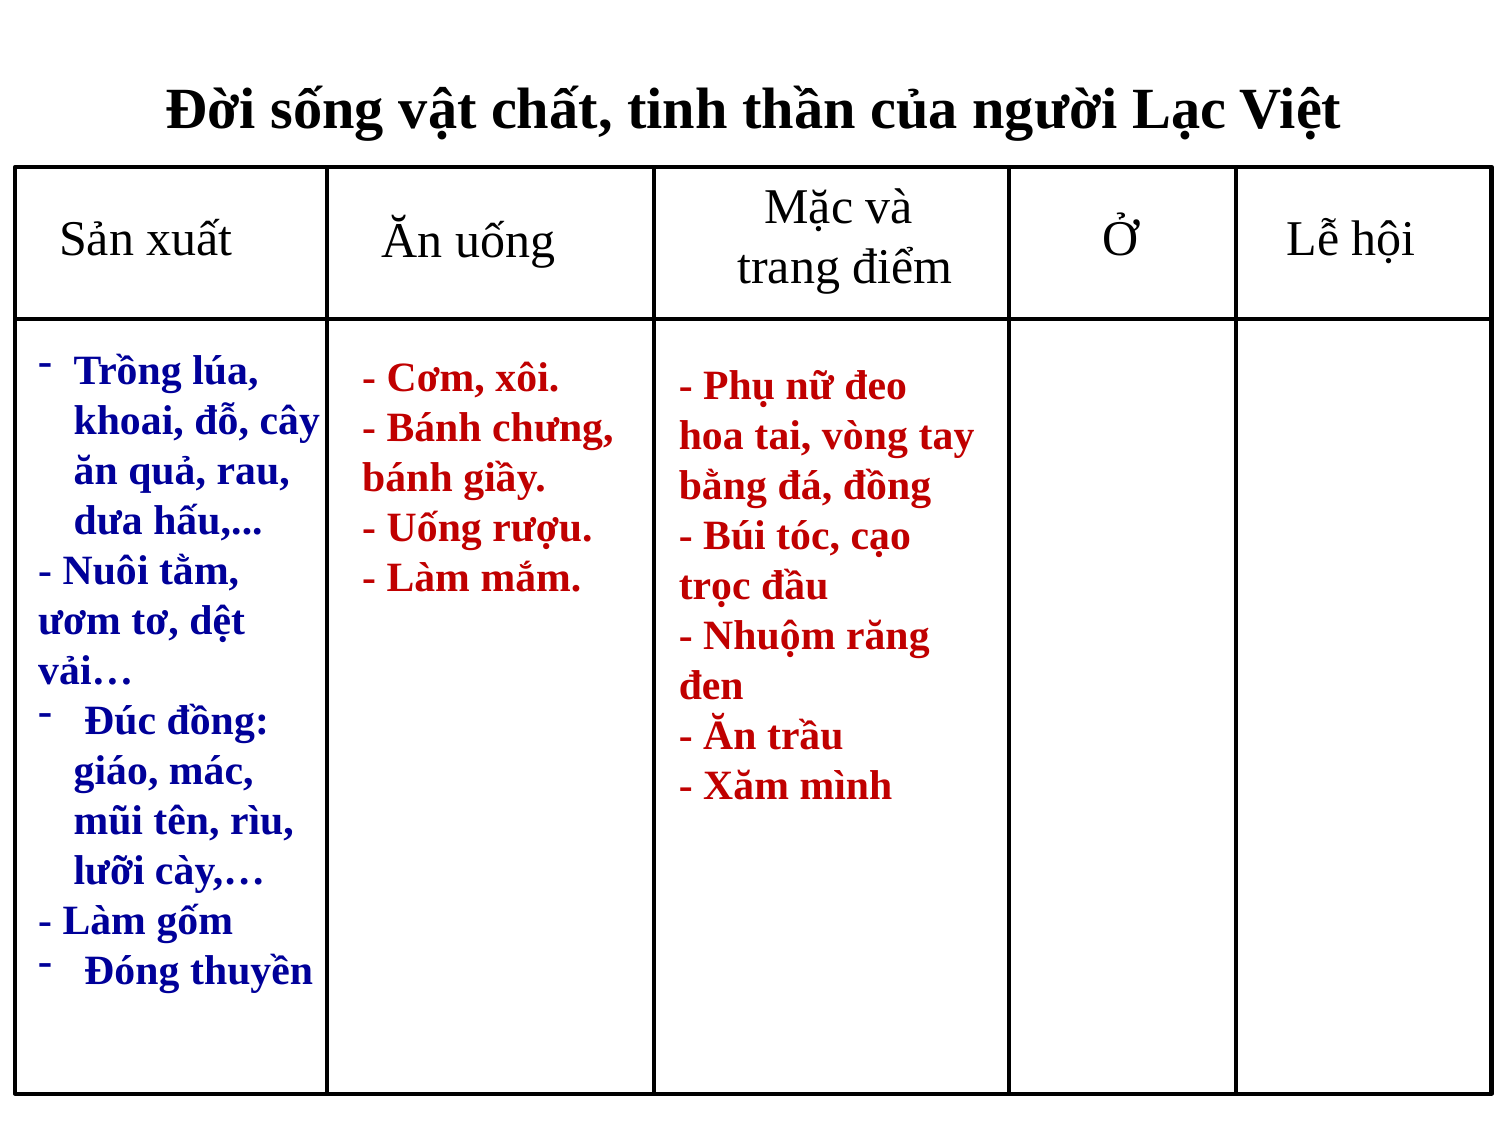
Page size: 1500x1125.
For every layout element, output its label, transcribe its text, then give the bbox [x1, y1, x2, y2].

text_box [14, 166, 1492, 1094]
text_box Đời sống vật chất, tinh thần của người Lạc Việt [15, 62, 1492, 166]
